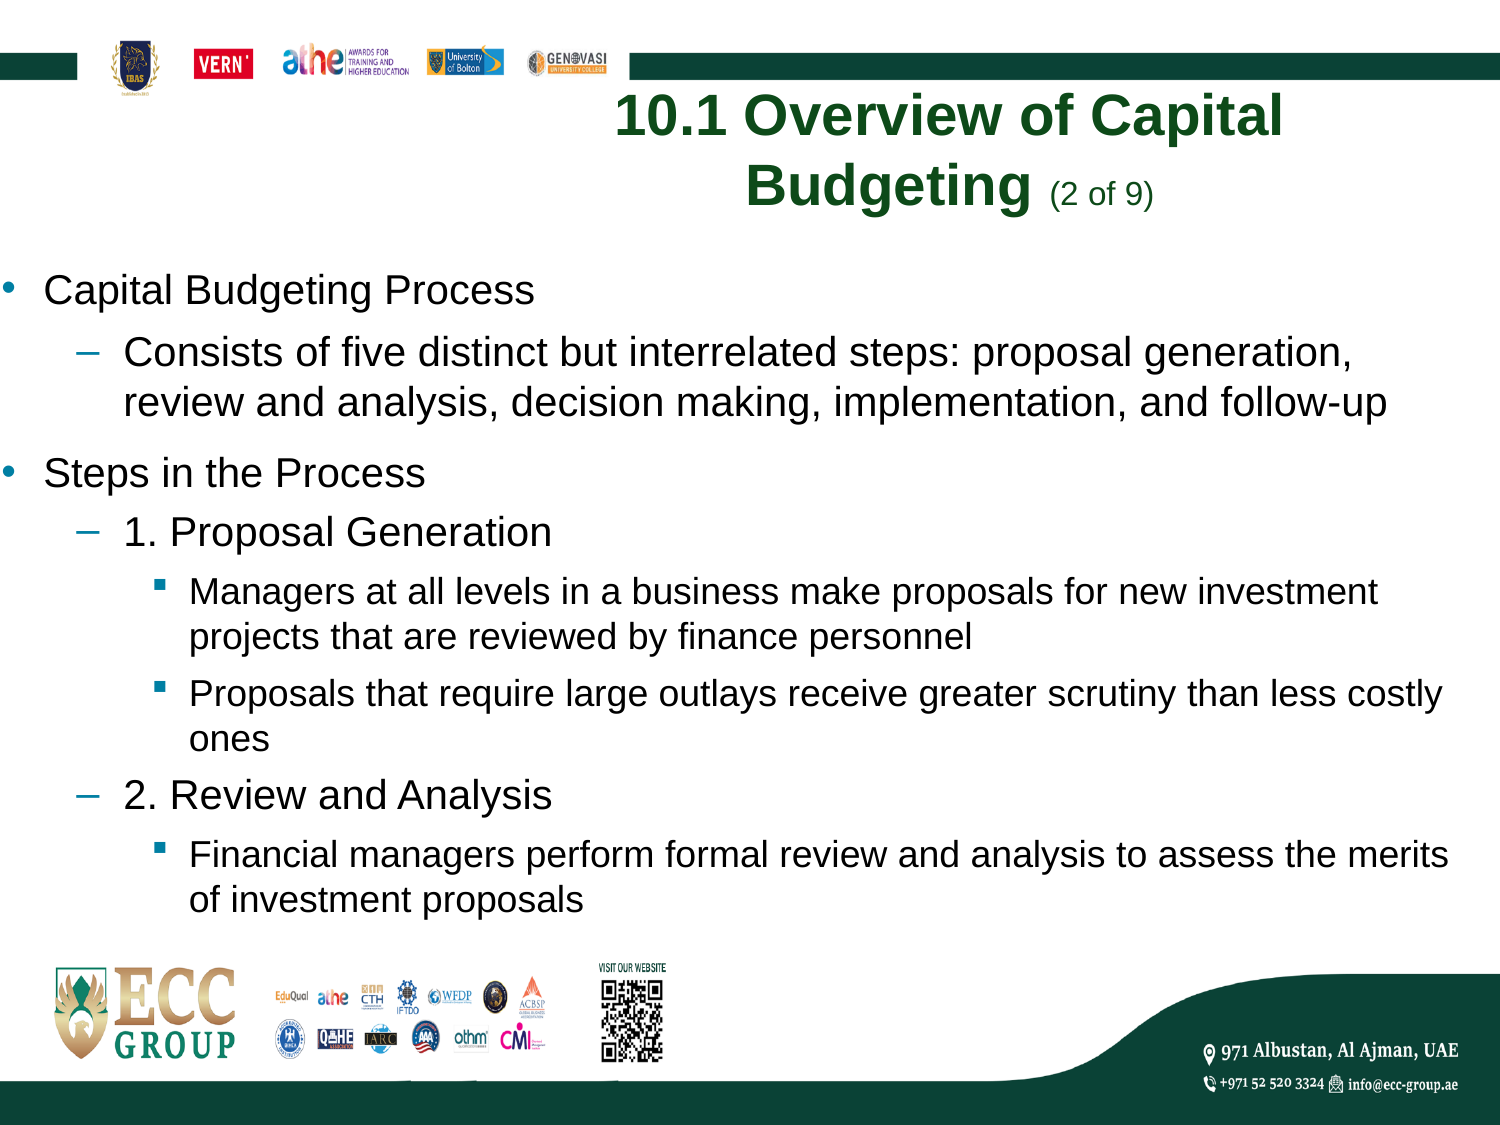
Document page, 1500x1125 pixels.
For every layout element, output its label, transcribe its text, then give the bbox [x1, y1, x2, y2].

list Capital Budgeting Process Consists of five distinct but interrelated steps: proposal generation, review and analysis, decision making, implementation, and follow-up Steps in the Process 1. Proposal Generation Managers at all levels in a business make proposals for new investment projects that are reviewed by finance personnel Proposals that require large outlays receive greater scrutiny than less costly ones 2. Review and Analysis Financial managers perform formal review and analysis to assess the merits of investment proposals [1, 262, 1485, 938]
picture [0, 0, 1500, 1125]
title 10.1 Overview of Capital Budgeting (2 of 9) [587, 75, 1313, 218]
